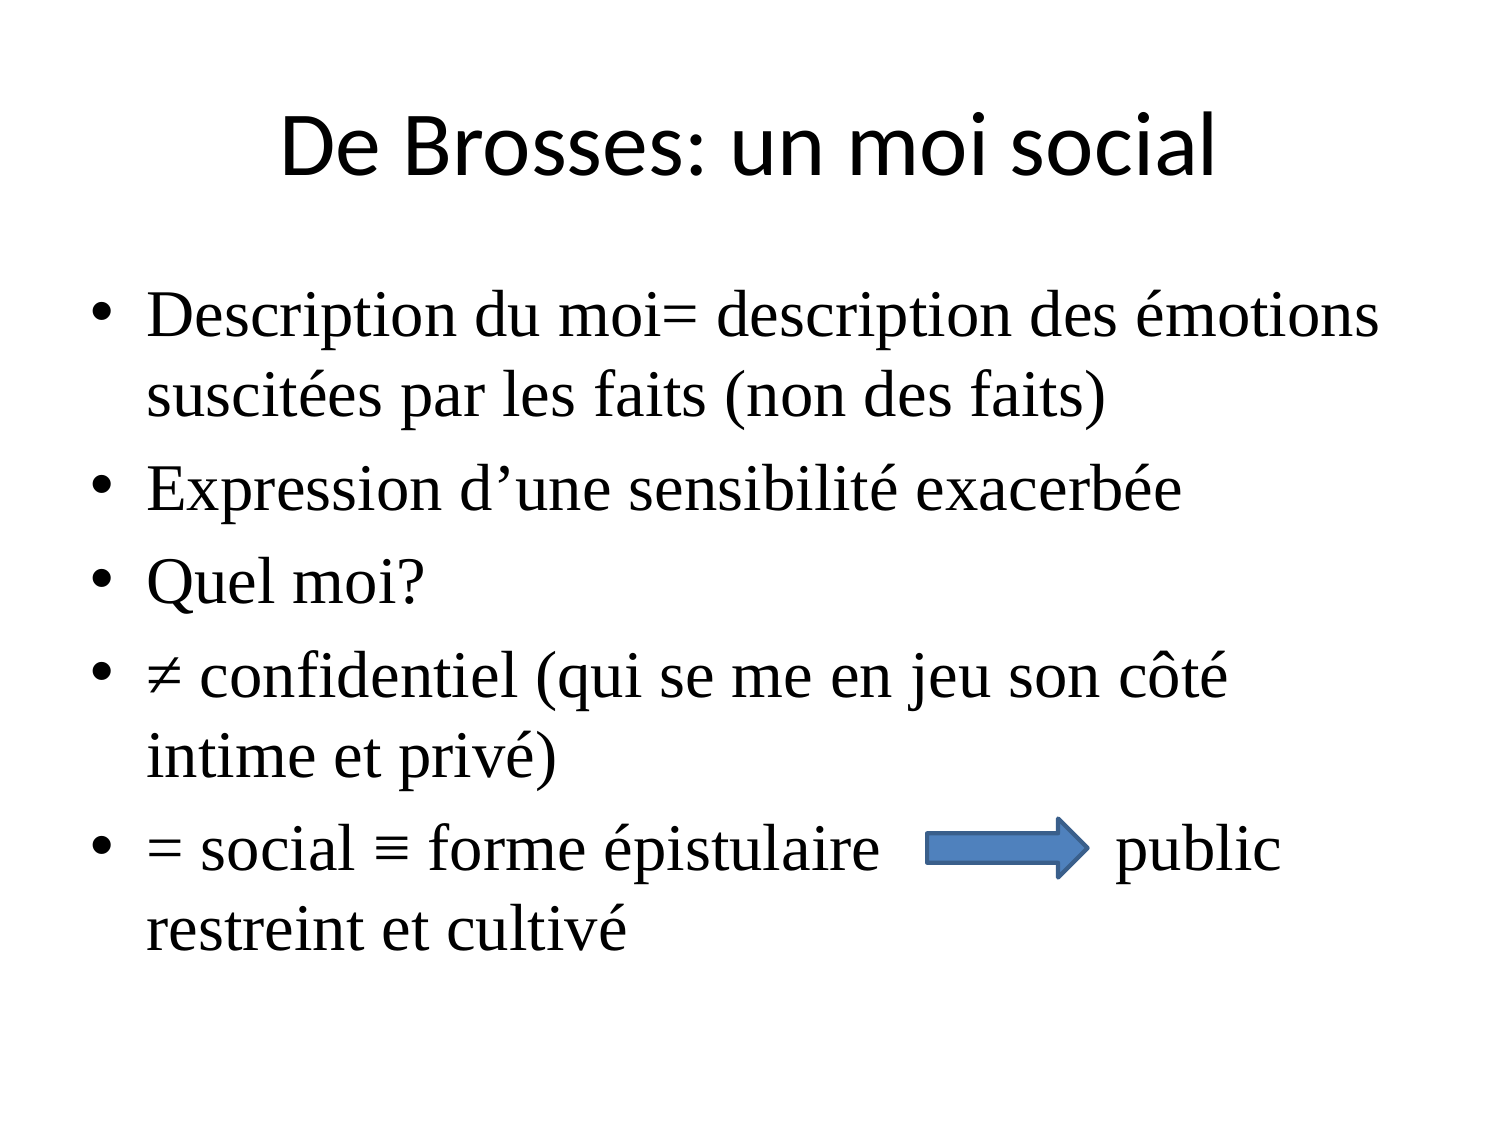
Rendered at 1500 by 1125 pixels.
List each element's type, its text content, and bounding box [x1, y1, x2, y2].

list Description du moi= description des émotions suscitées par les faits (non des faits) Expression d’une sensibilité exacerbée Quel moi? ≠ confidentiel (qui se me en jeu son côté intime et privé) = social ≡ forme épistulaire public restreint et cultivé [75, 262, 1425, 1005]
text_box [925, 816, 1090, 880]
title De Brosses: un moi social [75, 45, 1425, 233]
